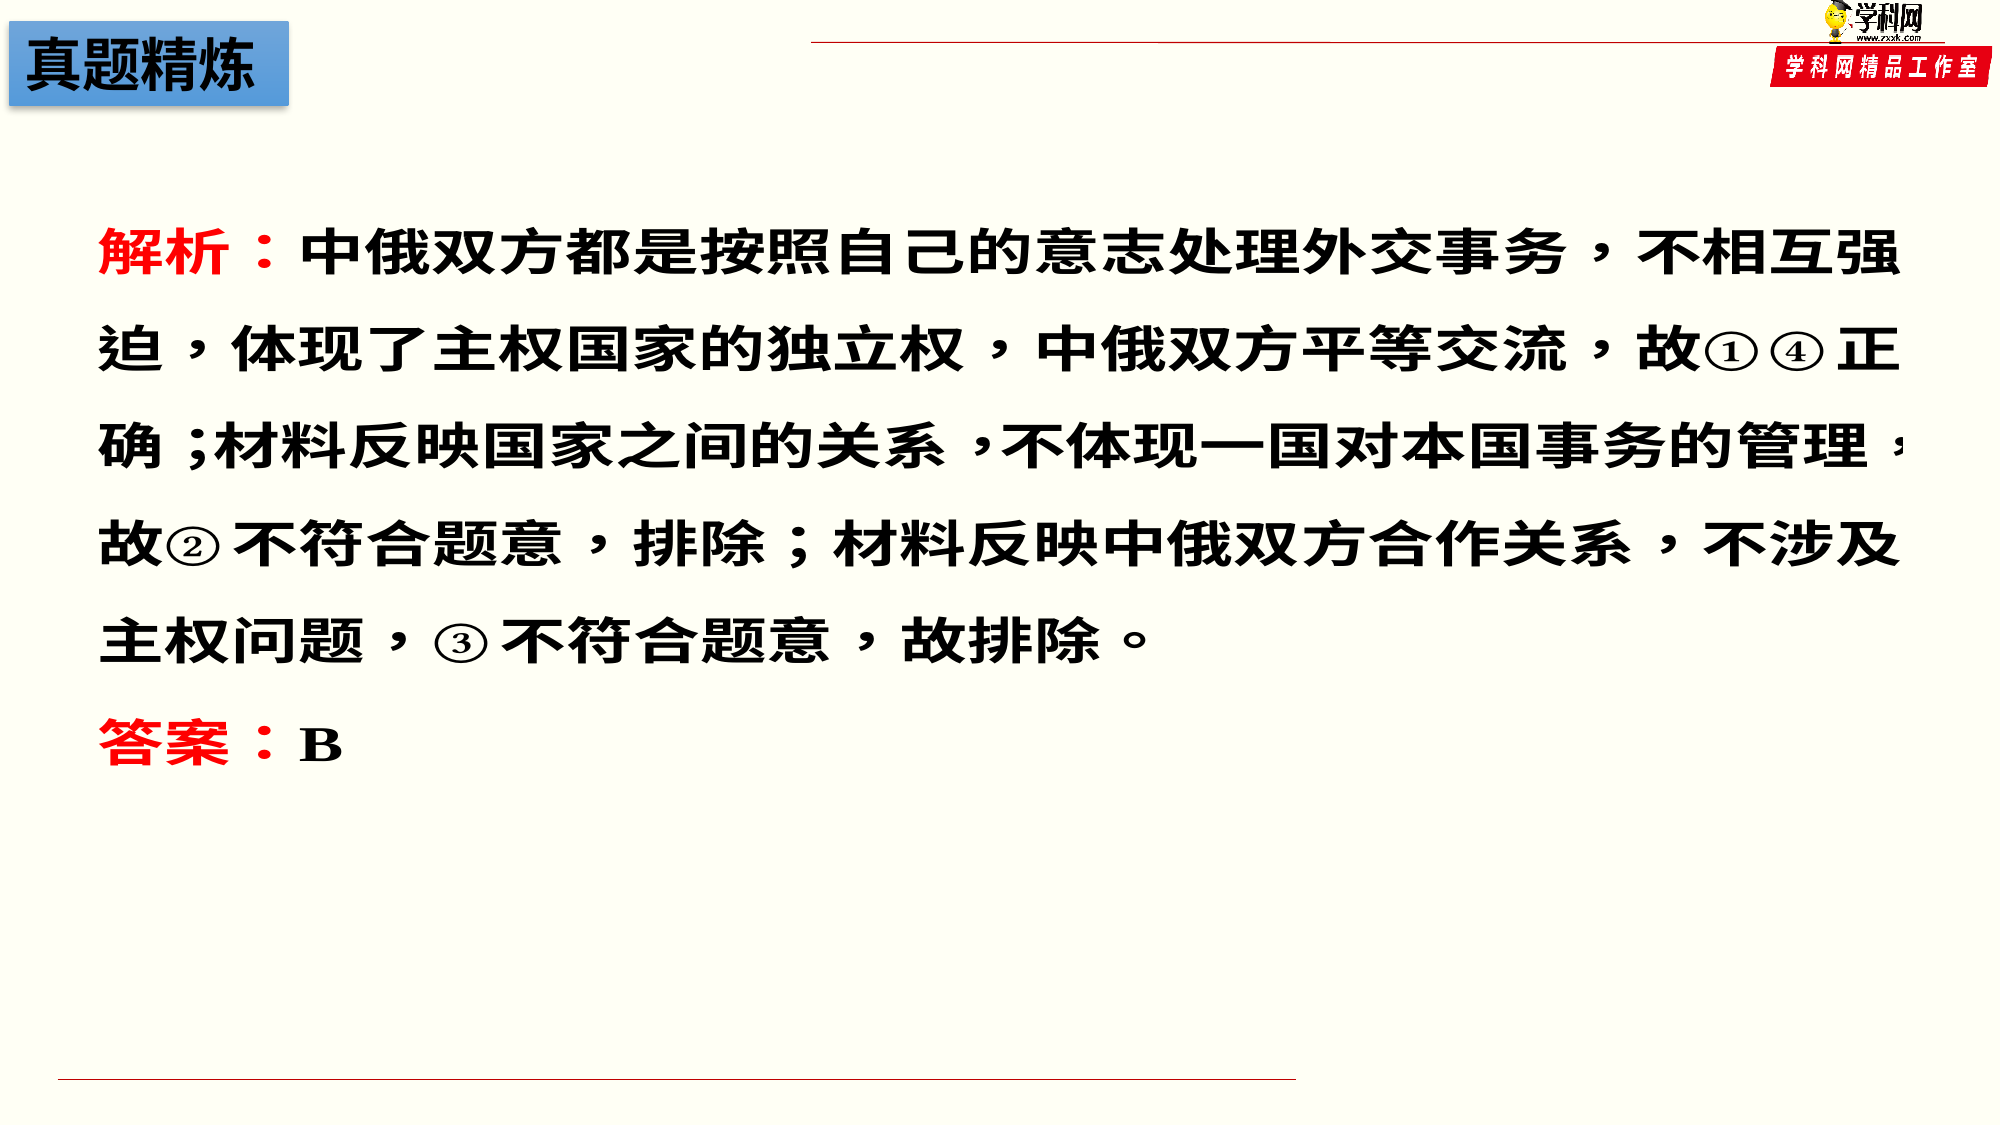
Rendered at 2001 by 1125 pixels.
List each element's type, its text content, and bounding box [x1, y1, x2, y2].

picture [1825, 0, 1922, 44]
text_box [97, 220, 1903, 706]
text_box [97, 711, 1251, 777]
text_box 真题精炼 [9, 21, 289, 106]
picture [1770, 46, 1993, 87]
